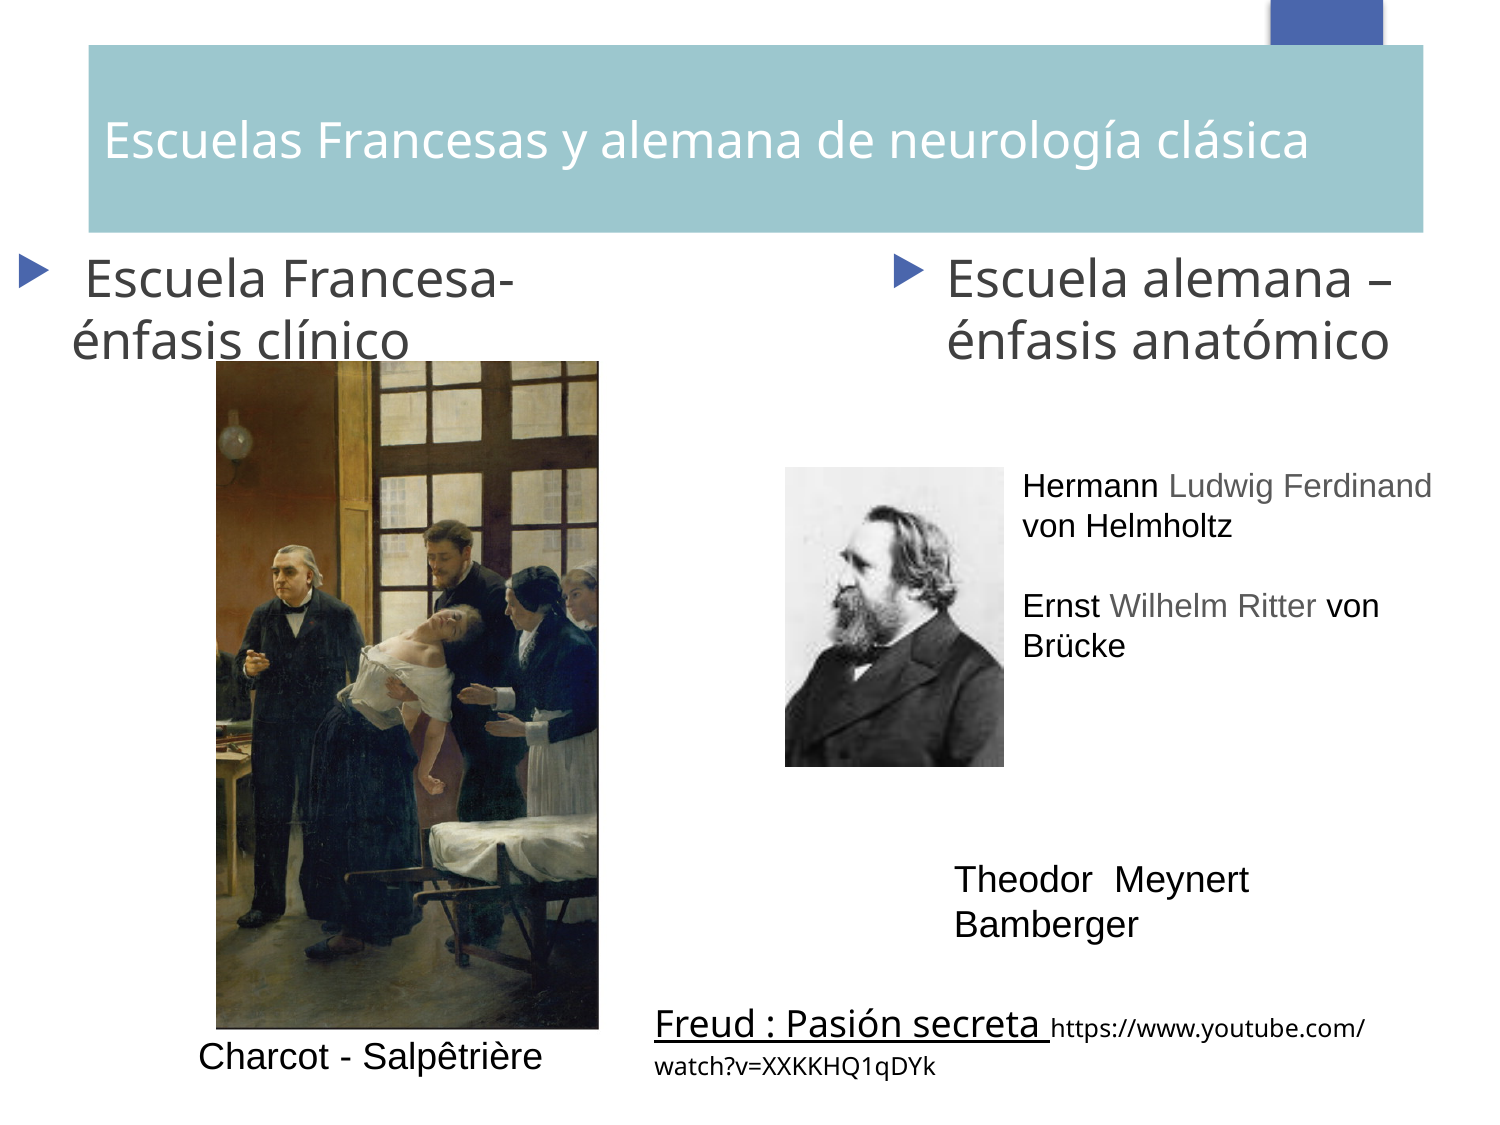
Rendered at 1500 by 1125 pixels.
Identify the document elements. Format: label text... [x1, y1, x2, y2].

text_box Theodor Meynert Bamberger [939, 847, 1276, 953]
picture [785, 467, 1005, 767]
text_box Freud : Pasión secreta https://www.youtube.com/watch?v=XXKKHQ1qDYk [639, 992, 1451, 1088]
title Escuelas Francesas y alemana de neurología clásica [88, 45, 1424, 233]
text_box Charcot - Salpêtrière [183, 1024, 569, 1085]
list Escuela Francesa-énfasis clínico [0, 237, 625, 988]
list Escuela alemana – énfasis anatómico [875, 237, 1500, 988]
text_box Hermann Ludwig Ferdinand von Helmholtz Ernst Wilhelm Ritter von Brücke [1007, 456, 1465, 762]
picture [215, 361, 607, 1055]
